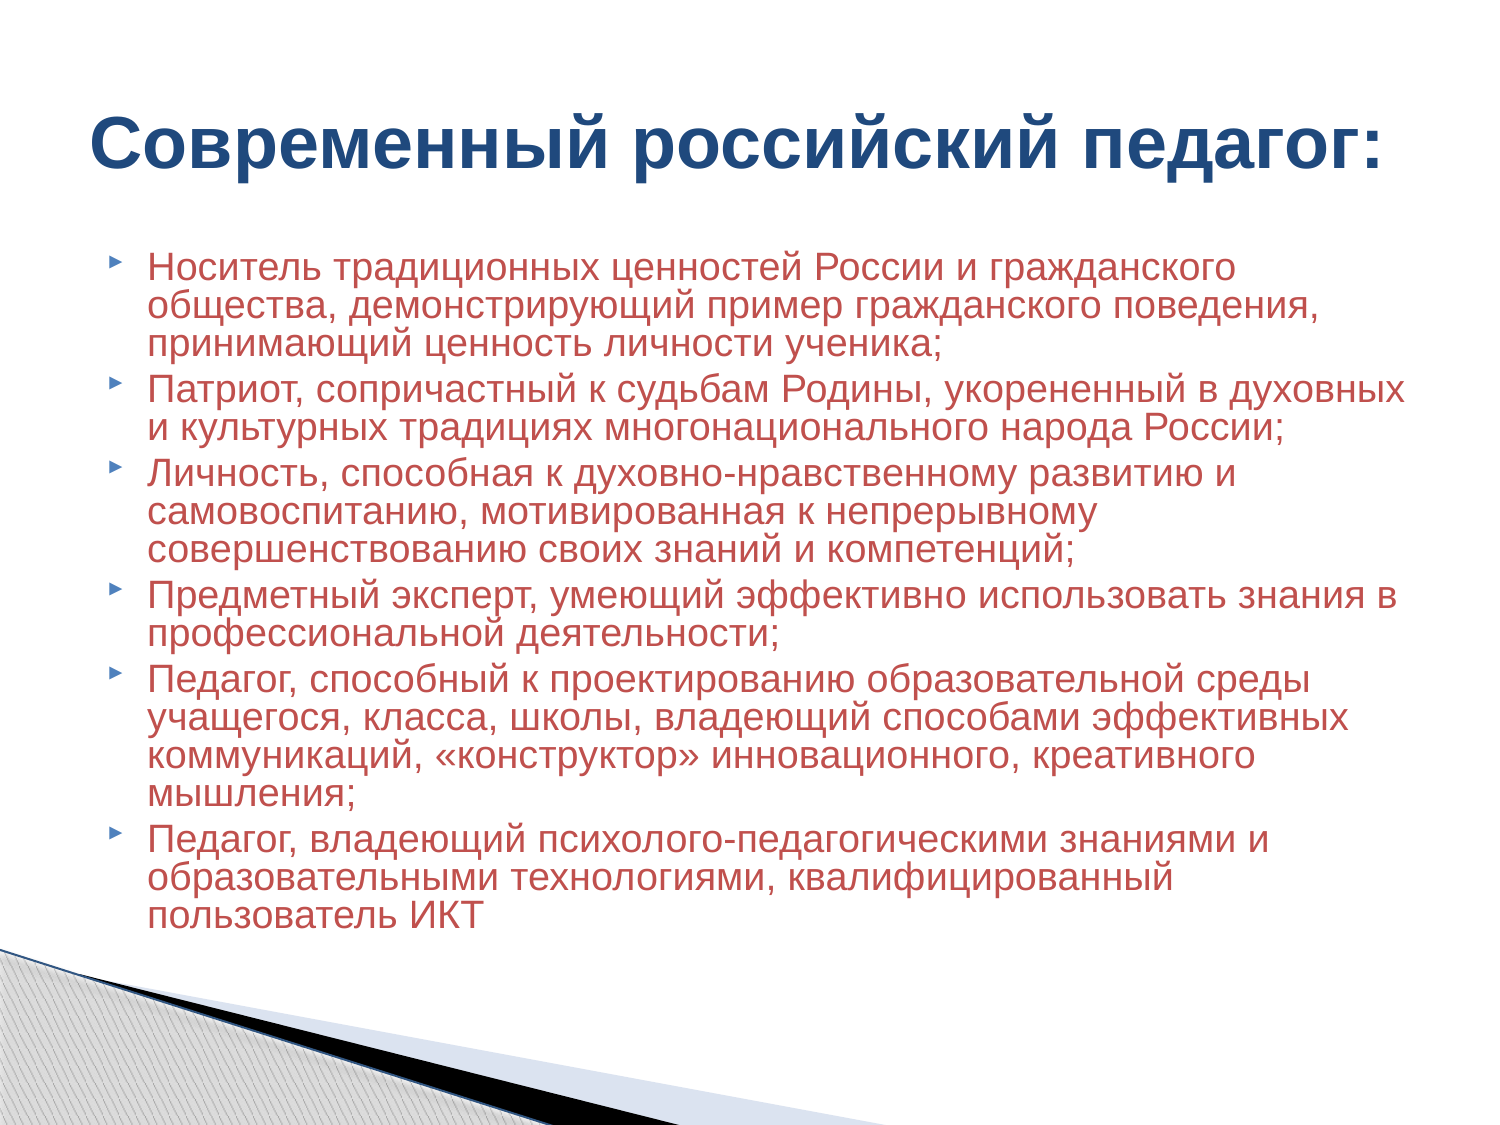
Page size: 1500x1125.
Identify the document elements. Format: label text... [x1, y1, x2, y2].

list Носитель традиционных ценностей России и гражданского общества, демонстрирующий пример гражданского поведения, принимающий ценность личности ученика; Патриот, сопричастный к судьбам Родины, укорененный в духовных и культурных традициях многонационального народа России; Личность, способная к духовно-нравственному развитию и самовоспитанию, мотивированная к непрерывному совершенствованию своих знаний и компетенций; Предметный эксперт, умеющий эффективно использовать знания в профессиональной деятельности; Педагог, способный к проектированию образовательной среды учащегося, класса, школы, владеющий способами эффективных коммуникаций, «конструктор» инновационного, креативного мышления; Педагог, владеющий психолого-педагогическими знаниями и образовательными технологиями, квалифицированный пользователь ИКТ [74, 242, 1426, 986]
title Современный российский педагог: [75, 45, 1425, 233]
